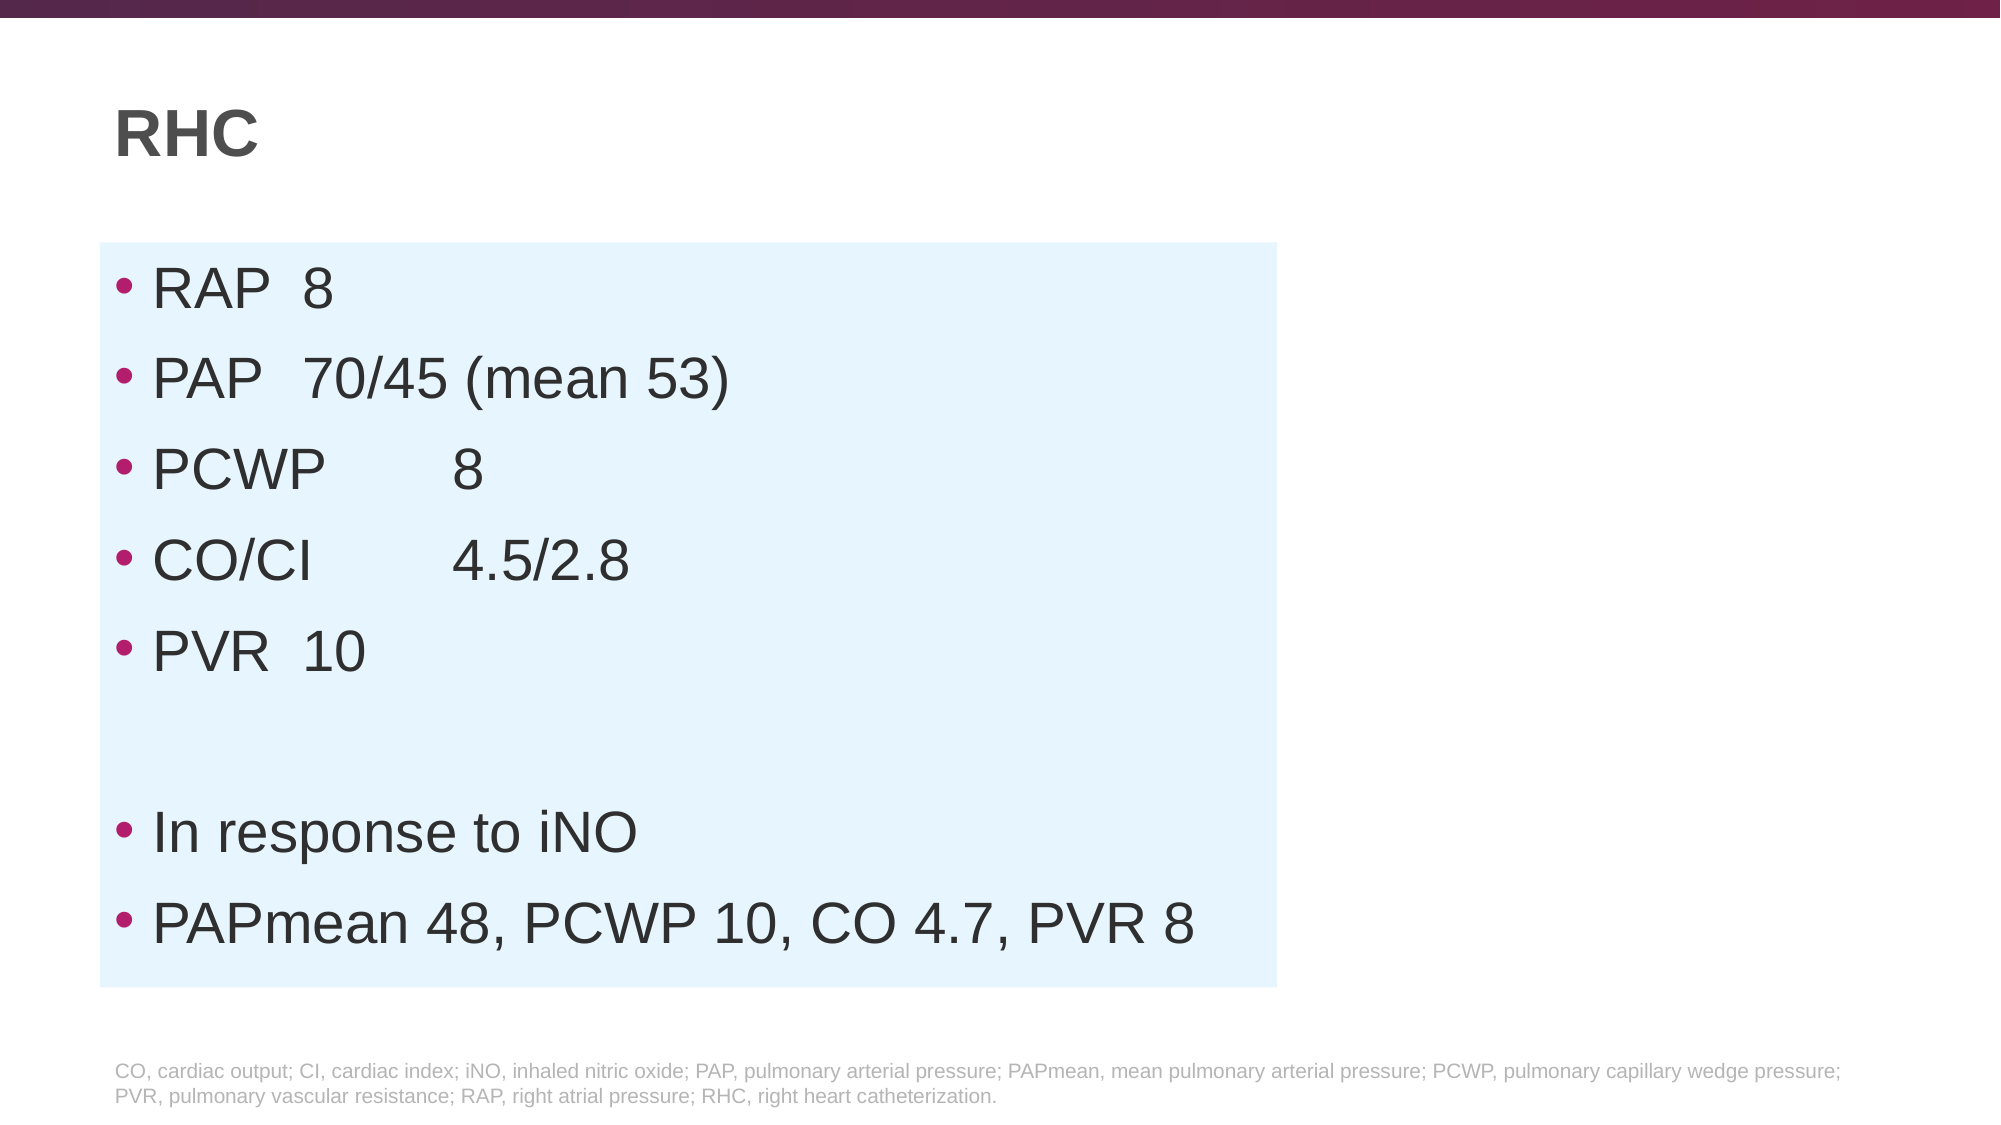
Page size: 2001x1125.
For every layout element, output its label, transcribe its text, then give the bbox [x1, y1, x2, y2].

footer CO, cardiac output; CI, cardiac index; iNO, inhaled nitric oxide; PAP, pulmonary arterial pressure; PAPmean, mean pulmonary arterial pressure; PCWP, pulmonary capillary wedge pressure; PVR, pulmonary vascular resistance; RAP, right atrial pressure; RHC, right heart catheterization. [99, 1042, 1863, 1116]
list RAP 8 PAP 70/45 (mean 53) PCWP 8 CO/CI 4.5/2.8 PVR 10 In response to iNO PAPmean 48, PCWP 10, CO 4.7, PVR 8 [99, 242, 1278, 988]
title RHC [99, 32, 1863, 228]
